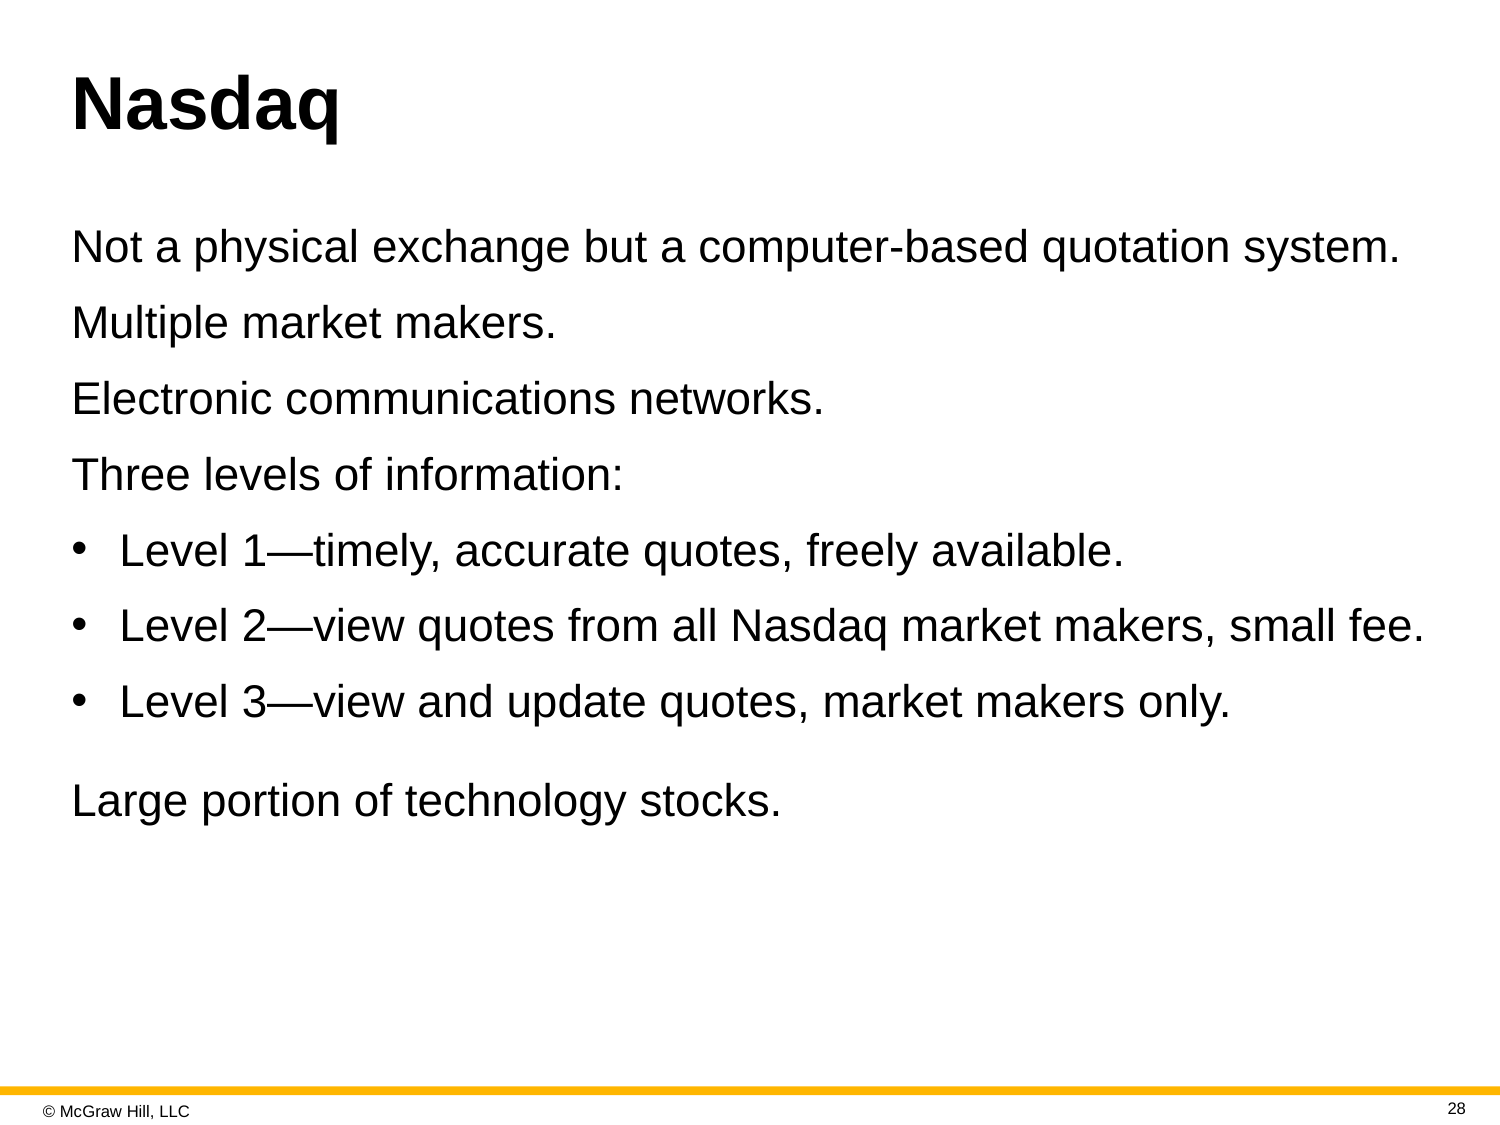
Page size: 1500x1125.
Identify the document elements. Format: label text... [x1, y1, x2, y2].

list Not a physical exchange but a computer-based quotation system. Multiple market makers. Electronic communications networks. Three levels of information: Level 1—timely, accurate quotes, freely available. Level 2—view quotes from all Nasdaq market makers, small fee. Level 3—view and update quotes, market makers only. [56, 209, 1444, 746]
slide_number 28 [1415, 1094, 1474, 1122]
list Large portion of technology stocks. [56, 763, 1444, 839]
title Nasdaq [56, 38, 1444, 173]
